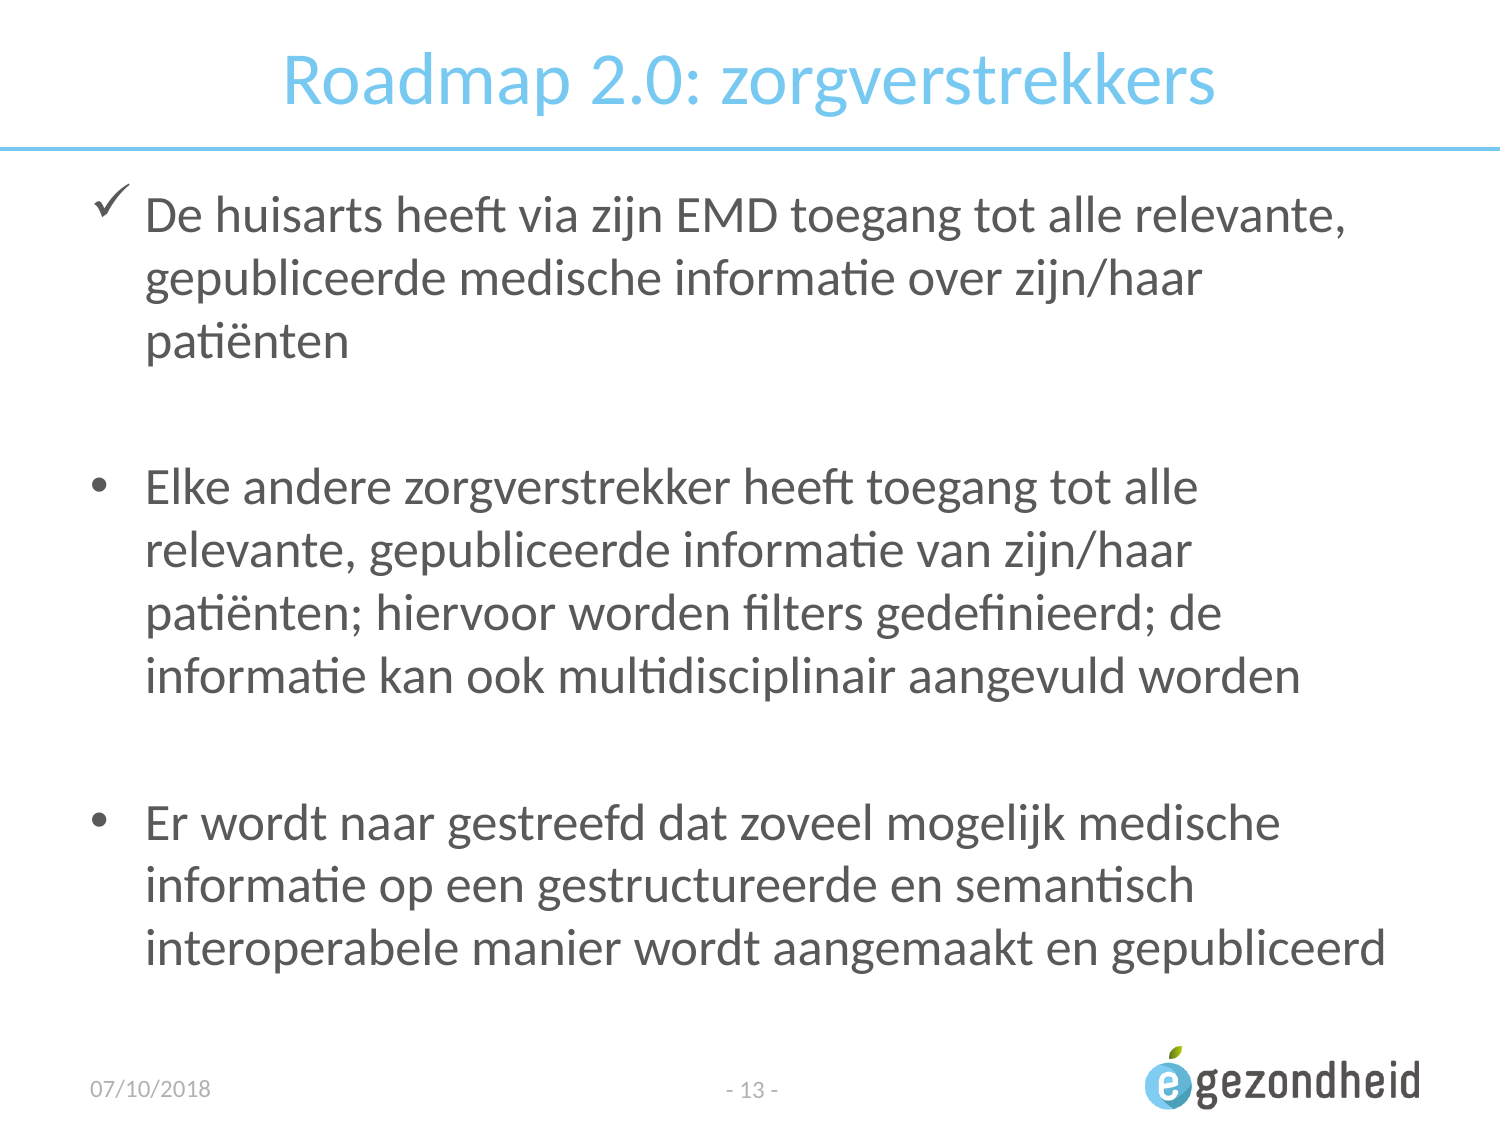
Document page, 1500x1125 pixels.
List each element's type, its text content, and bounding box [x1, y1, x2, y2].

title Roadmap 2.0: zorgverstrekkers [0, 0, 1500, 149]
list De huisarts heeft via zijn EMD toegang tot alle relevante, gepubliceerde medische informatie over zijn/haar patiënten Elke andere zorgverstrekker heeft toegang tot alle relevante, gepubliceerde informatie van zijn/haar patiënten; hiervoor worden filters gedefinieerd; de informatie kan ook multidisciplinair aangevuld worden Er wordt naar gestreefd dat zoveel mogelijk medische informatie op een gestructureerde en semantisch interoperabele manier wordt aangemaakt en gepubliceerd [75, 172, 1425, 1035]
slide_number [75, 1057, 425, 1118]
picture [1116, 1037, 1447, 1125]
slide_number - 13 - [577, 1058, 928, 1119]
